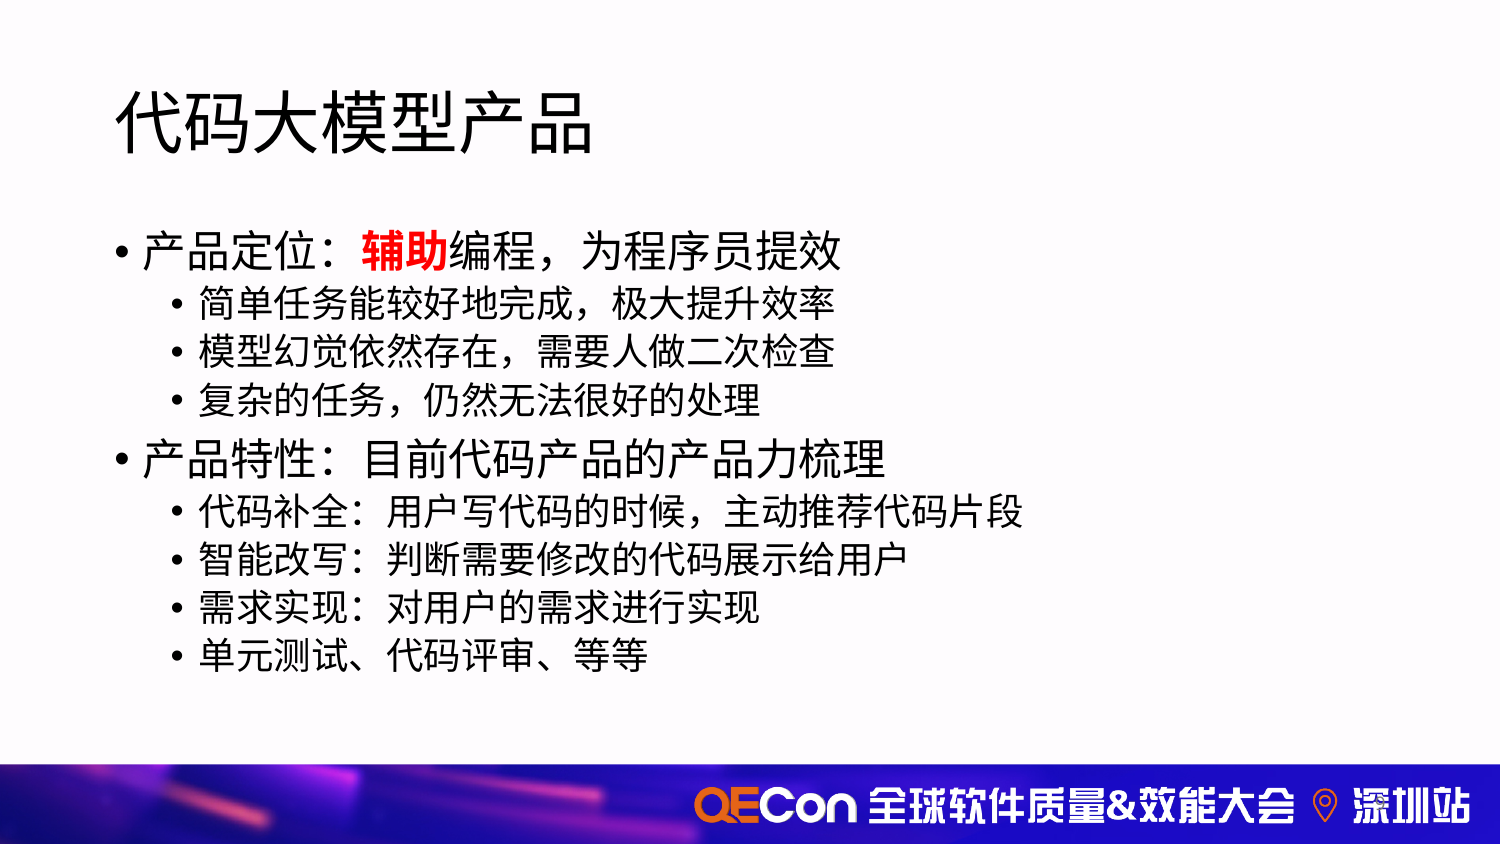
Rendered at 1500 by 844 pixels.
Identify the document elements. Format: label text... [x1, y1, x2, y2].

slide_number 9 [1059, 782, 1397, 827]
list 产品定位：辅助编程，为程序员提效 简单任务能较好地完成，极大提升效率 模型幻觉依然存在，需要人做二次检查 复杂的任务，仍然无法很好的处理 产品特性：目前代码产品的产品力梳理 代码补全：用户写代码的时候，主动推荐代码片段 智能改写：判断需要修改的代码展示给用户 需求实现：对用户的需求进行实现 单元测试、代码评审、等等 [103, 224, 1397, 760]
title 代码大模型产品 [103, 44, 1397, 208]
picture [0, 765, 1500, 844]
